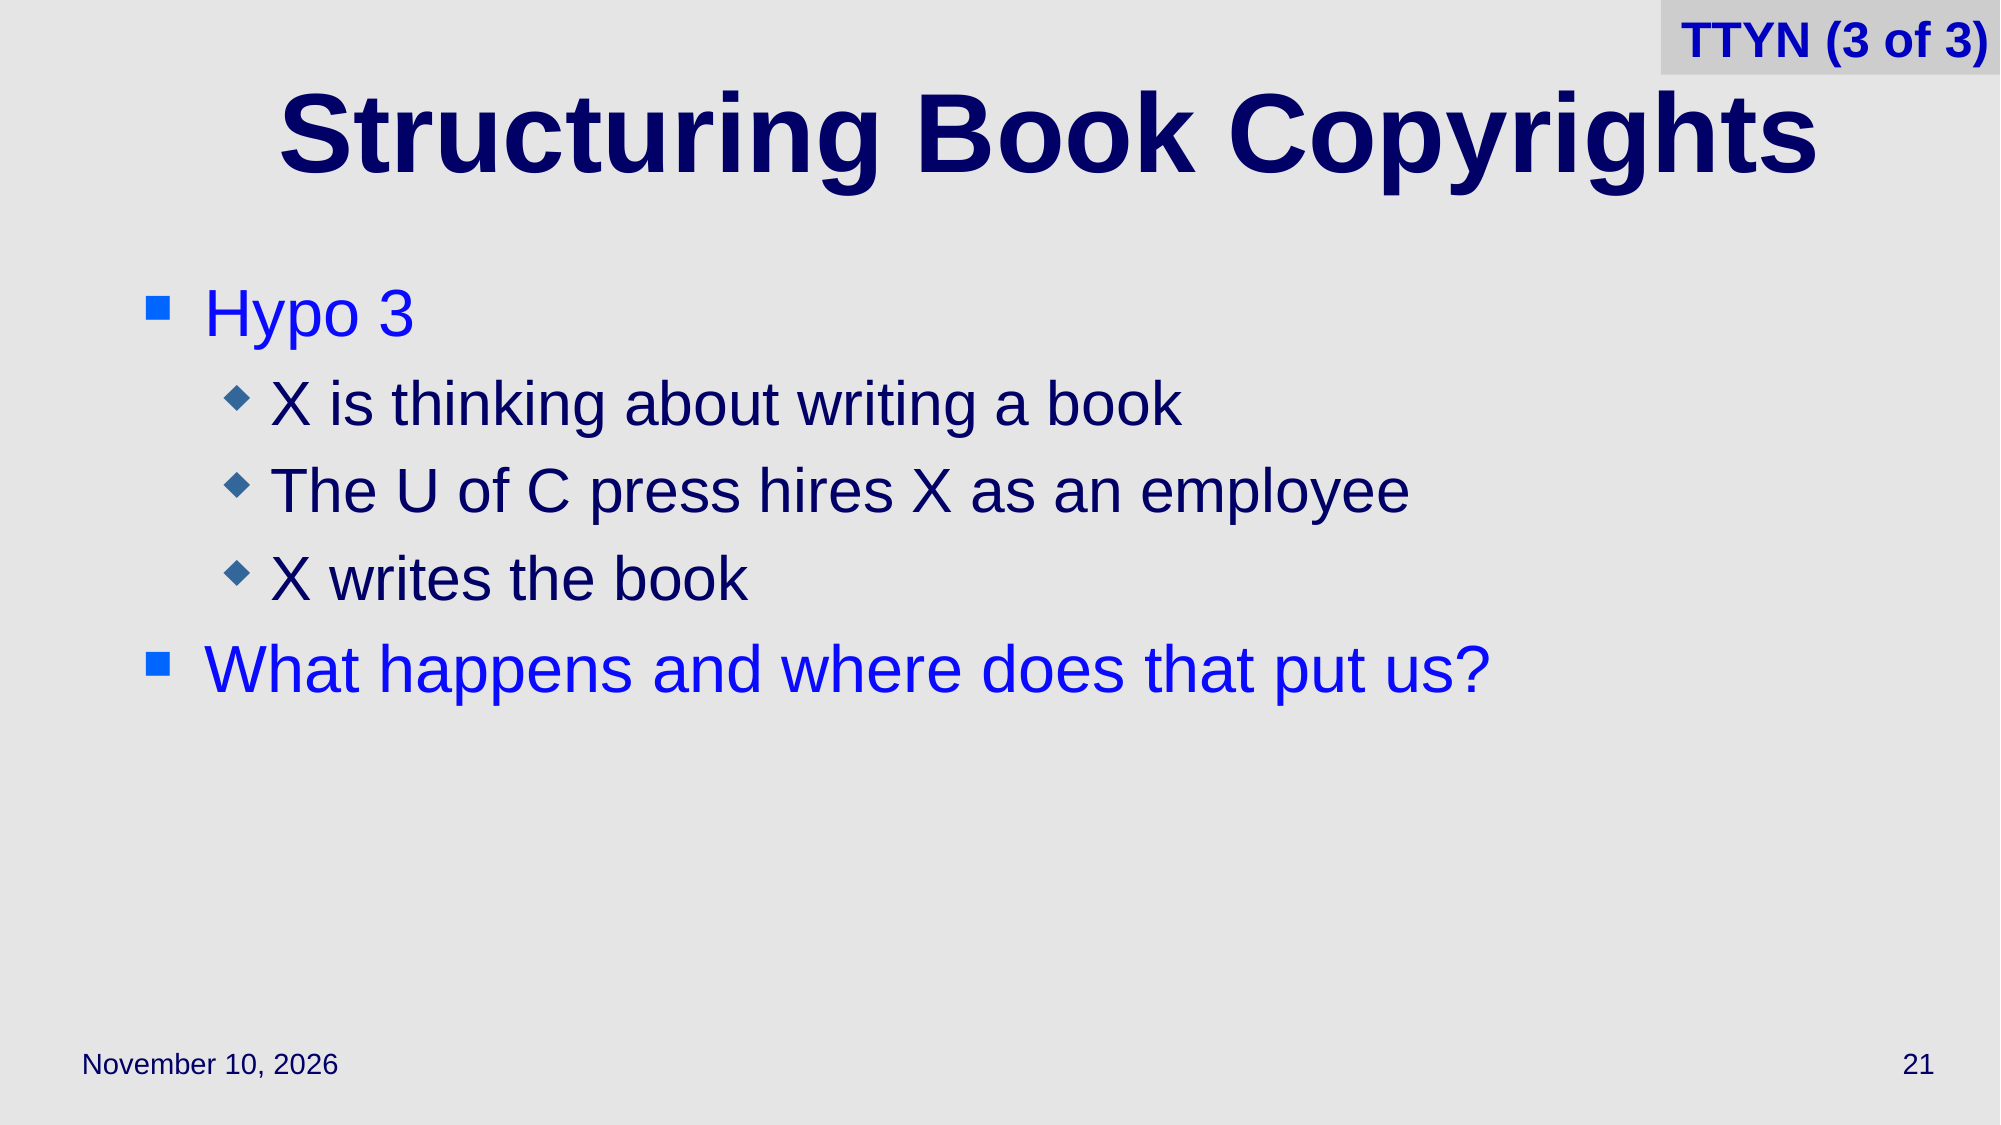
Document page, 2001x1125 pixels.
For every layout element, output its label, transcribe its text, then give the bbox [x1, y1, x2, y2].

title Structuring Book Copyrights [133, 50, 1967, 238]
text_box TTYN (3 of 3) [1660, 0, 2000, 75]
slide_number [66, 1024, 484, 1101]
slide_number 21 [1533, 1024, 1951, 1101]
list Hypo 3 X is thinking about writing a book The U of C press hires X as an employee X writes the book What happens and where does that put us? [133, 262, 1967, 938]
